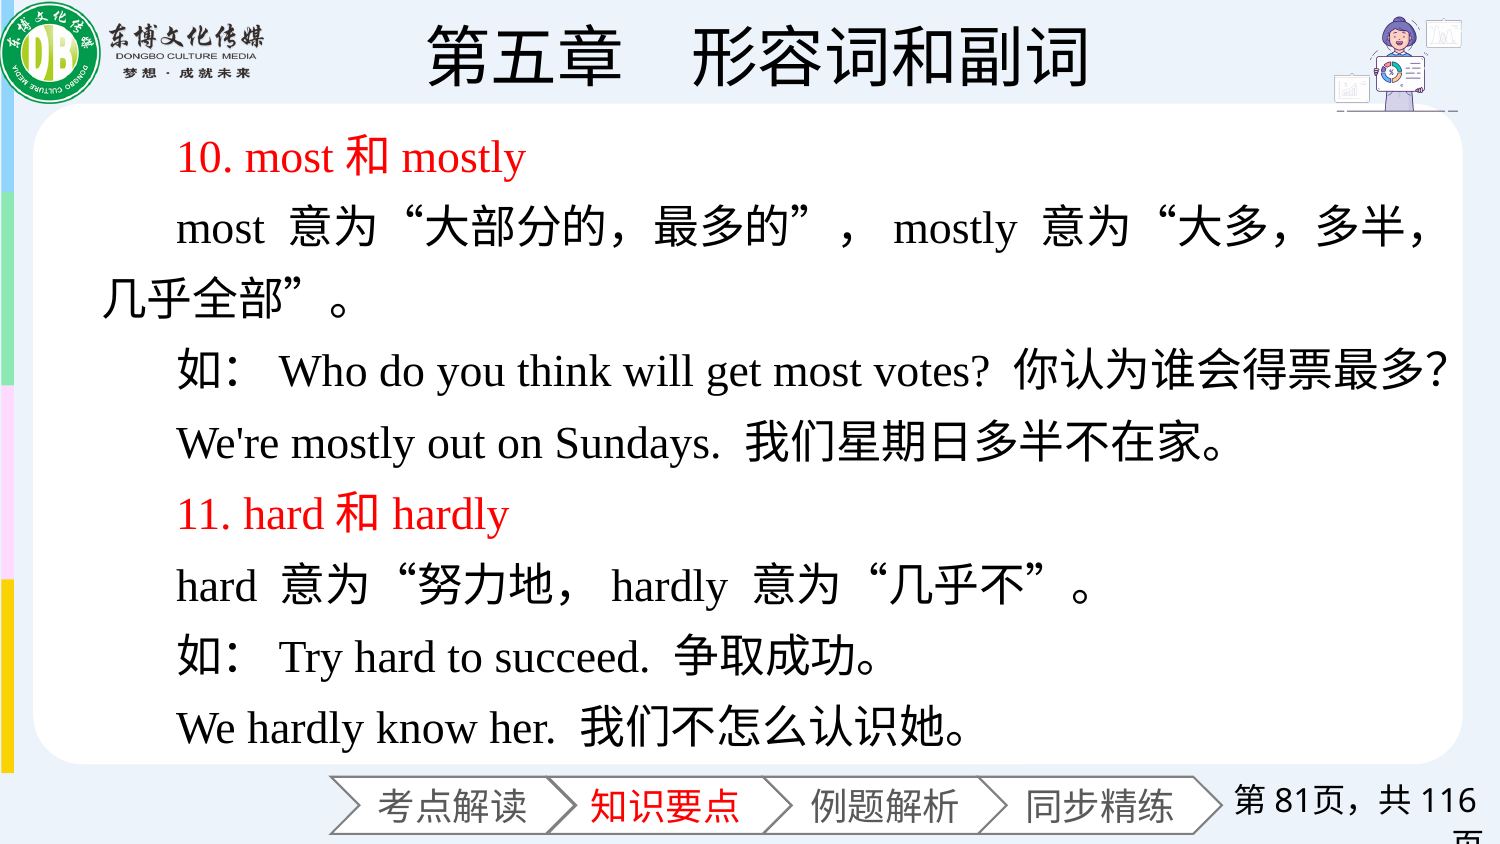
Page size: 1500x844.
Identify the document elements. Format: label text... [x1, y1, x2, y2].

text_box 第页，共116页 [1195, 798, 1500, 844]
text_box 10. most和mostly most 意为“大部分的，最多的”，mostly 意为“大多，多半，几乎全部”。 如：Who do you think will get most votes? 你认为谁会得票最多？ We're mostly out on Sundays. 我们星期日多半不在家。 11. hard和hardly hard 意为“努力地，hardly 意为“几乎不”。 如：Try hard to succeed. 争取成功。 We hardly know her. 我们不怎么认识她。 [86, 102, 1450, 712]
picture [0, 1, 265, 104]
picture [1312, 0, 1487, 131]
